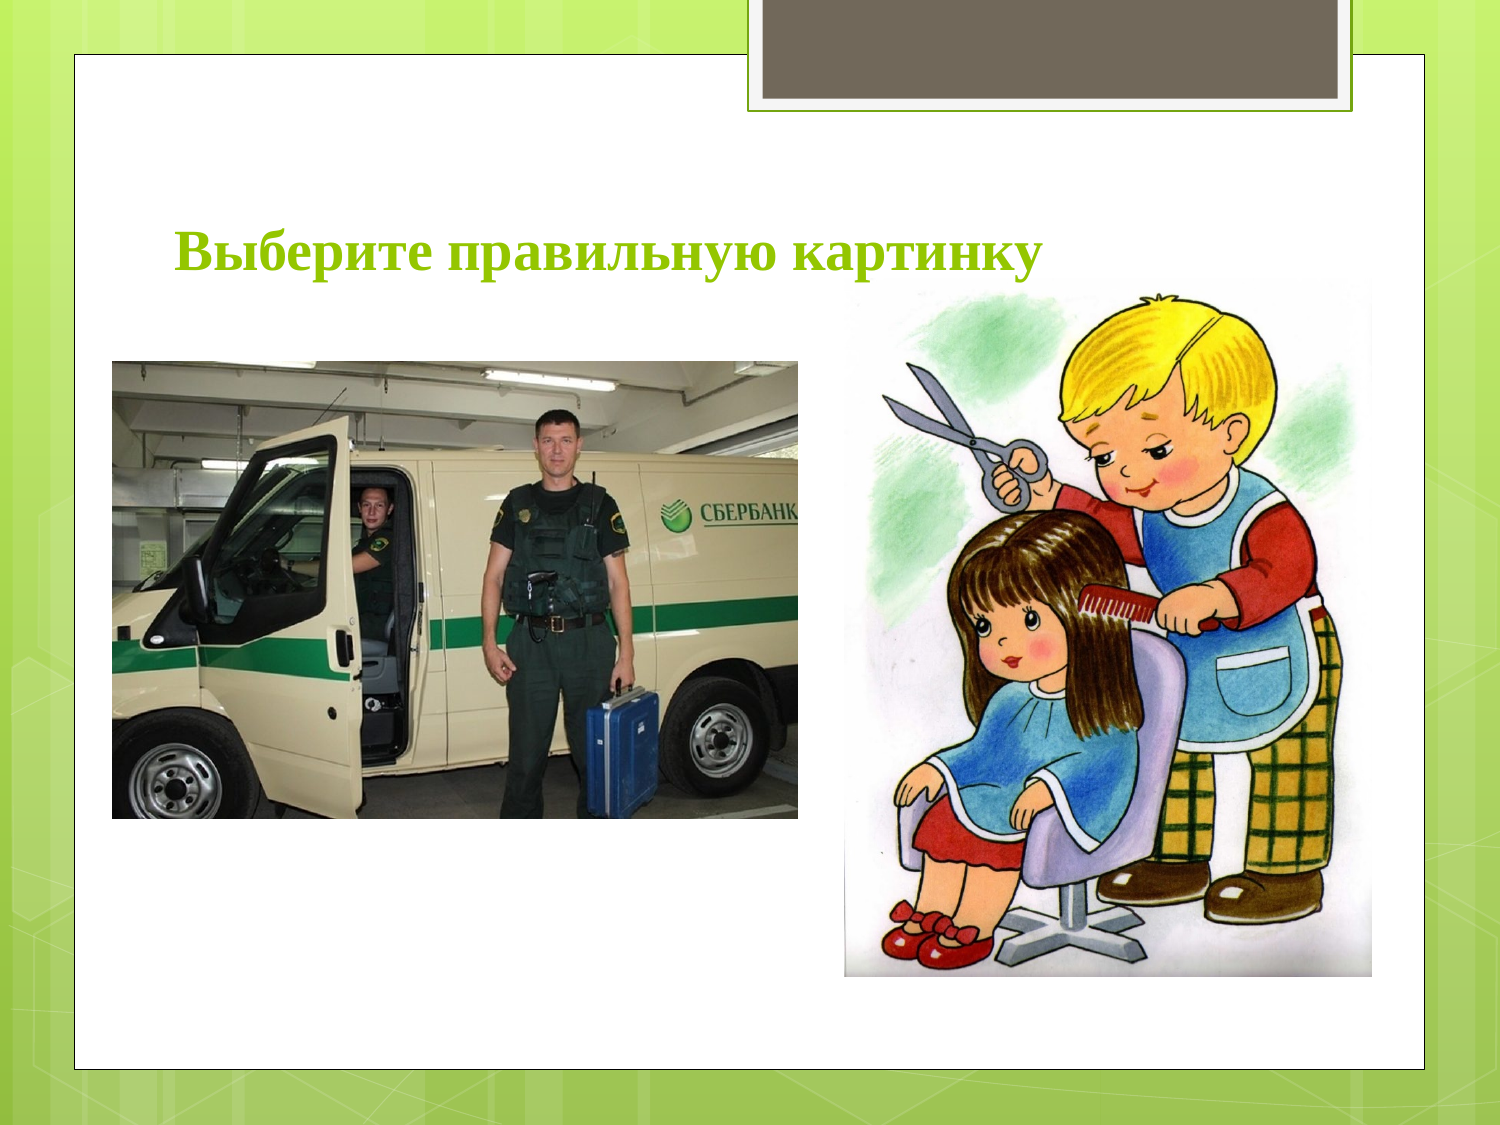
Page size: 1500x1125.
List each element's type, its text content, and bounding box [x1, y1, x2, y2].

picture [844, 278, 1372, 977]
picture [111, 361, 798, 819]
title Выберите правильную картинку [159, 101, 1312, 290]
